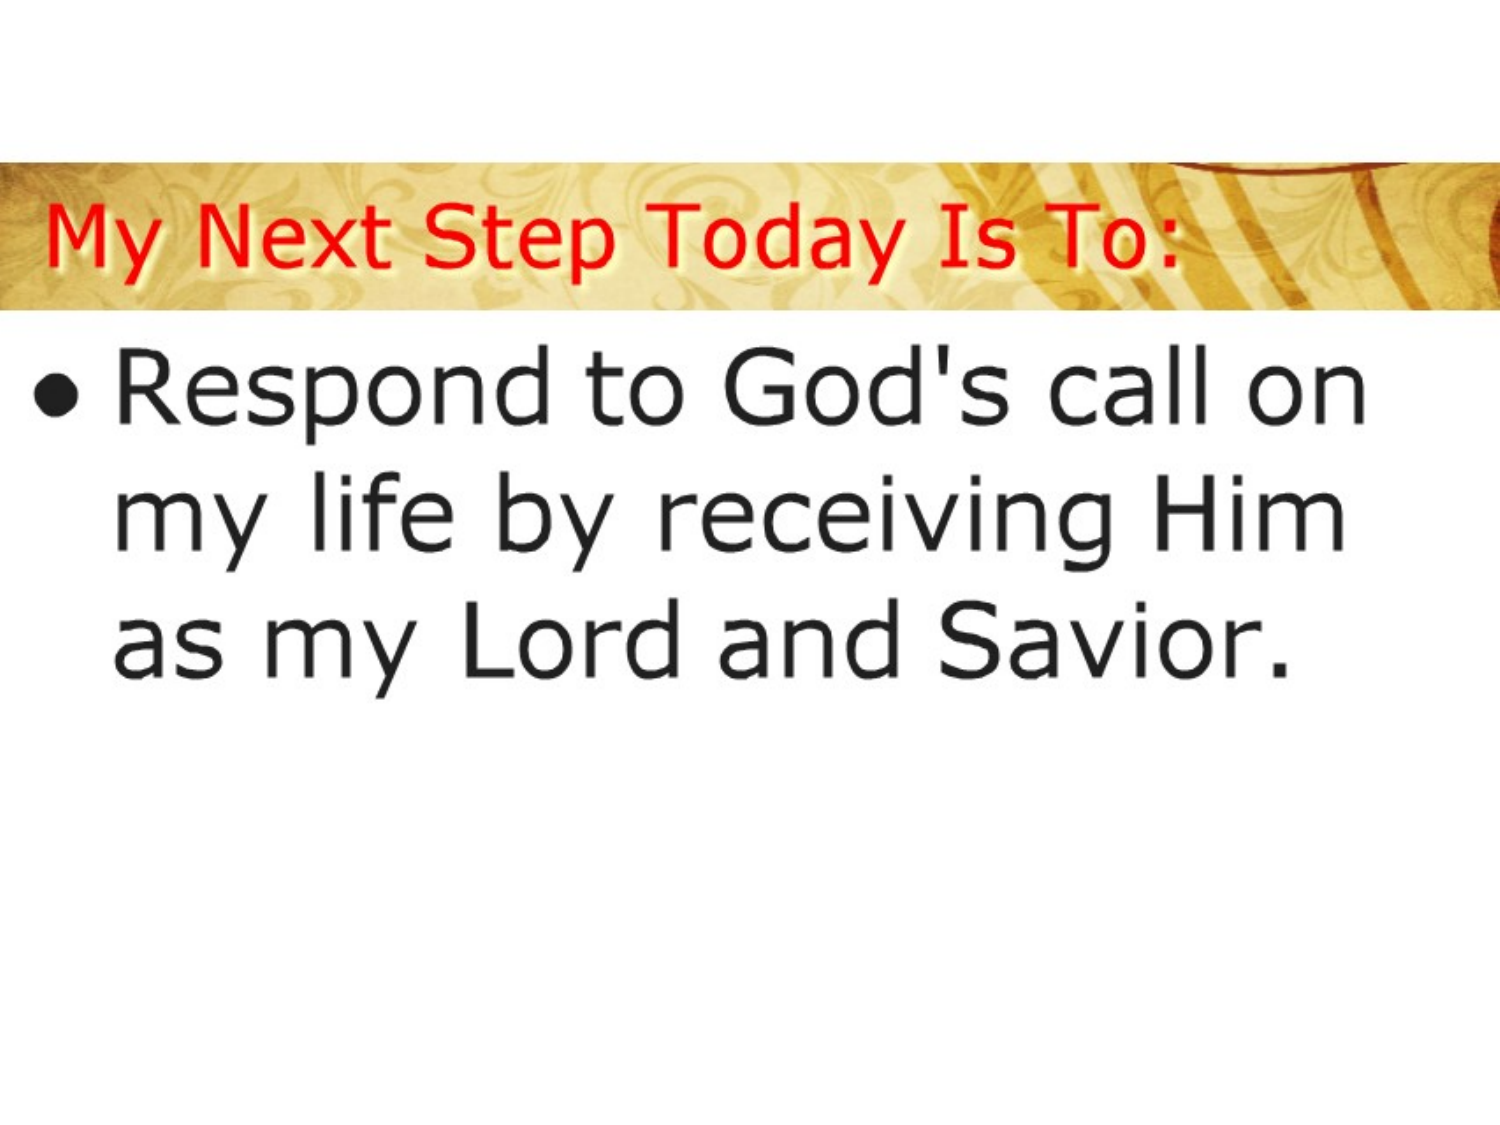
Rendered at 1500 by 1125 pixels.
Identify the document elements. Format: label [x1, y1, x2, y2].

picture [0, 140, 1500, 985]
